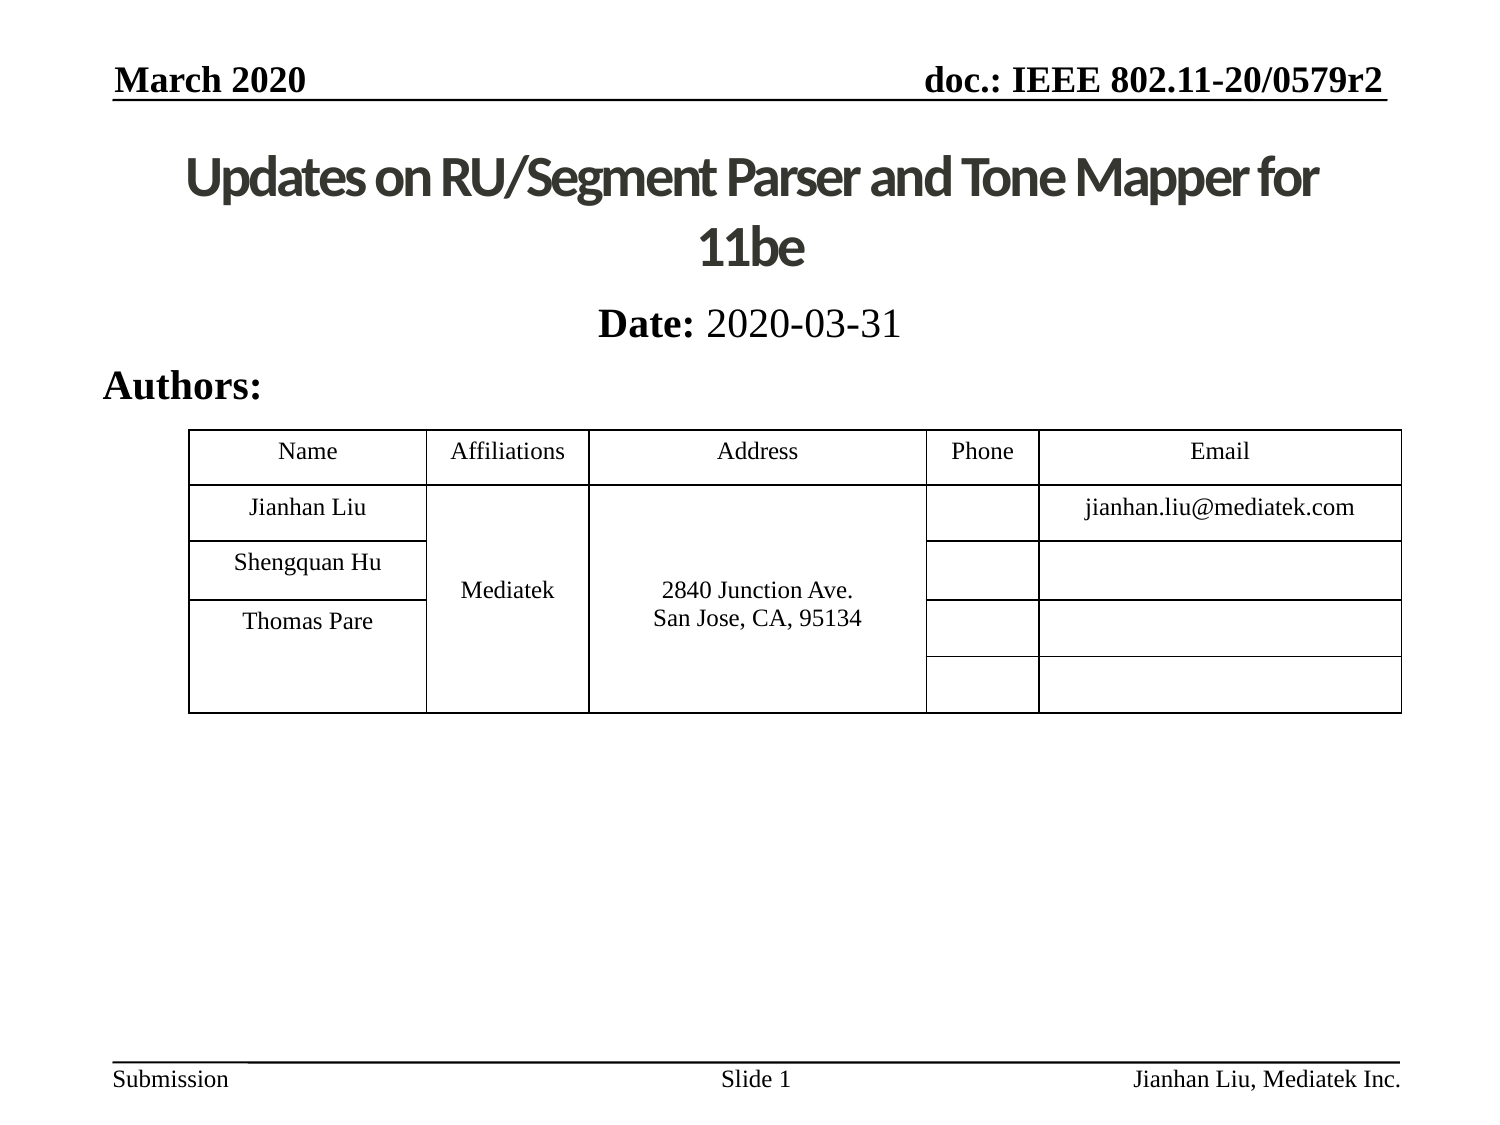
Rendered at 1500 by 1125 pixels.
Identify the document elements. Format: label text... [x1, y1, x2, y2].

table_header Phone [927, 431, 1038, 484]
slide_number Slide 1 [712, 1061, 800, 1093]
table_cell [1040, 657, 1401, 712]
table_cell [927, 601, 1038, 656]
table_header Email [1040, 431, 1401, 484]
table_header Name [190, 431, 426, 484]
table_cell [927, 542, 1038, 599]
title Updates on RU/Segment Parser and Tone Mapper for 11be [114, 140, 1390, 276]
table_header Affiliations [427, 431, 588, 484]
table_cell [927, 657, 1038, 712]
table_cell [1040, 542, 1401, 599]
table_cell Shengquan Hu [190, 542, 426, 599]
table_cell [1040, 601, 1401, 656]
table_cell 2840 Junction Ave. San Jose, CA, 95134 [590, 486, 926, 712]
table_cell [927, 486, 1038, 540]
table_cell Jianhan Liu [190, 486, 426, 540]
footer Jianhan Liu, Mediatek Inc. [1129, 1061, 1402, 1093]
text_box Date: 2020-03-31 [112, 288, 1388, 352]
table_cell Thomas Pare [190, 601, 426, 656]
table_cell jianhan.liu@mediatek.com [1040, 486, 1401, 540]
text_box Authors: [87, 349, 325, 413]
table_cell [190, 656, 426, 712]
table_cell Mediatek [427, 486, 588, 712]
table_header Address [590, 431, 926, 484]
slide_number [114, 54, 309, 101]
